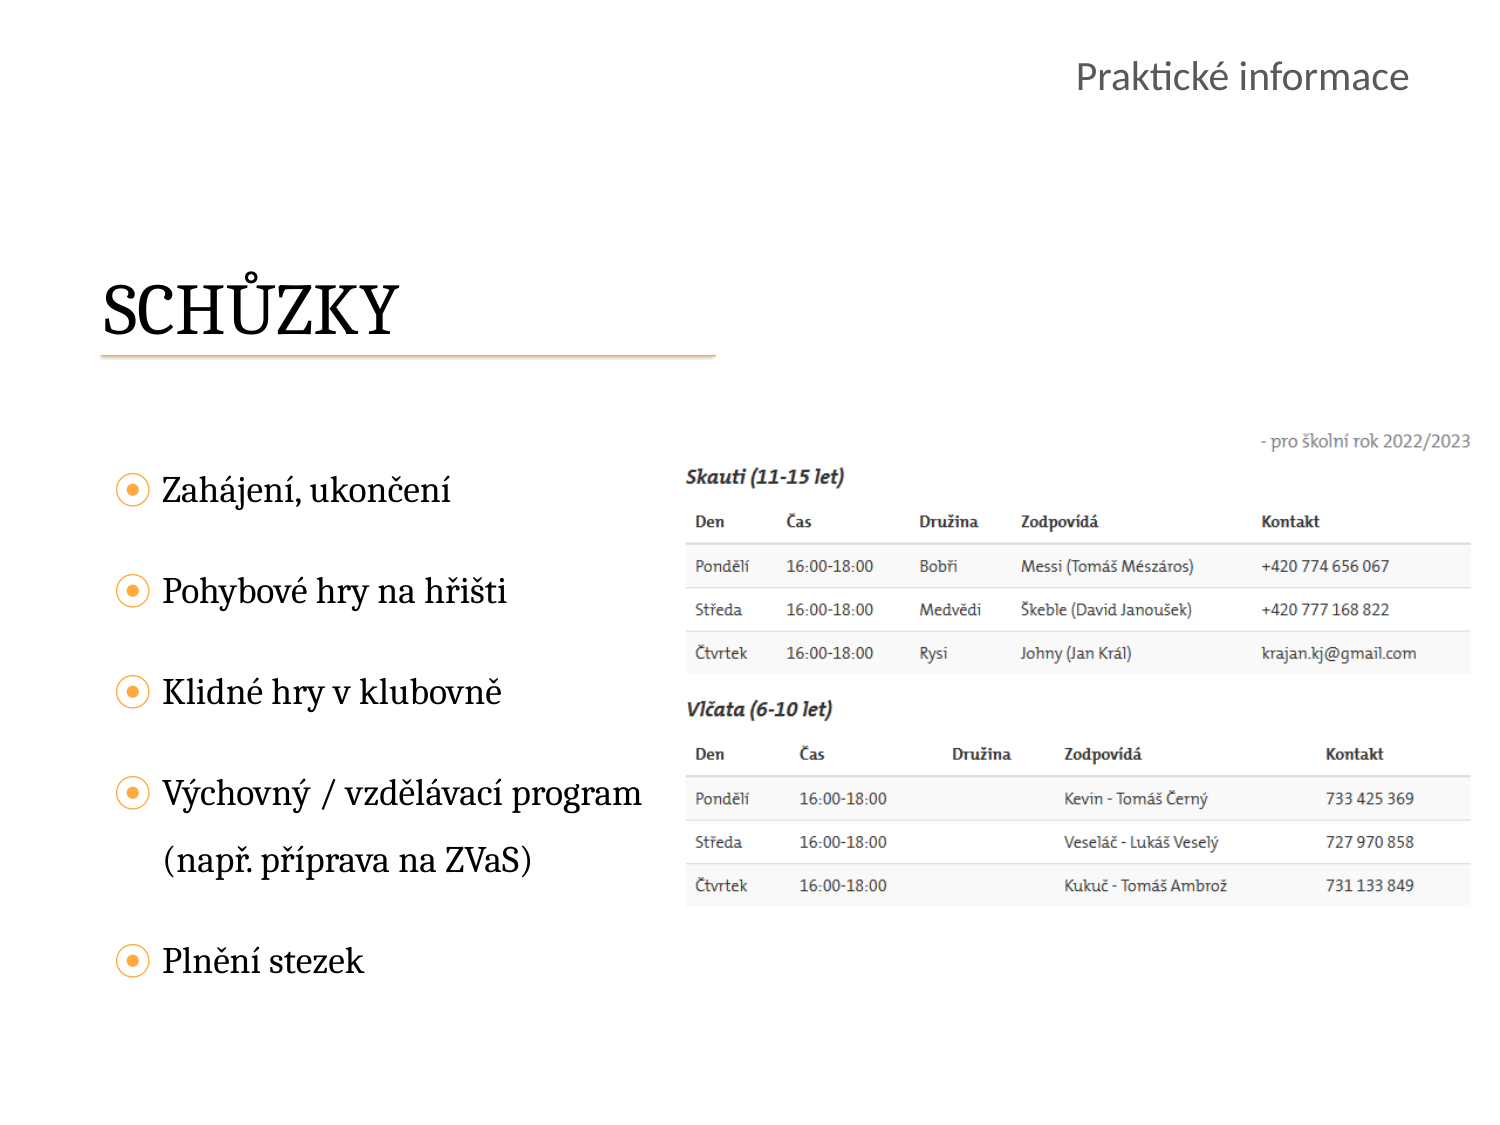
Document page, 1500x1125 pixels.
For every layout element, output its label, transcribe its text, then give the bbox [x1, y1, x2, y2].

title Praktické informace [75, 41, 1425, 229]
text_box Zahájení, ukončení Pohybové hry na hřišti Klidné hry v klubovně Výchovný / vzdělávací program (např. příprava na ZVaS) Plnění stezek [99, 427, 679, 1004]
picture [678, 424, 1486, 916]
list SCHŮZKY [75, 251, 738, 357]
